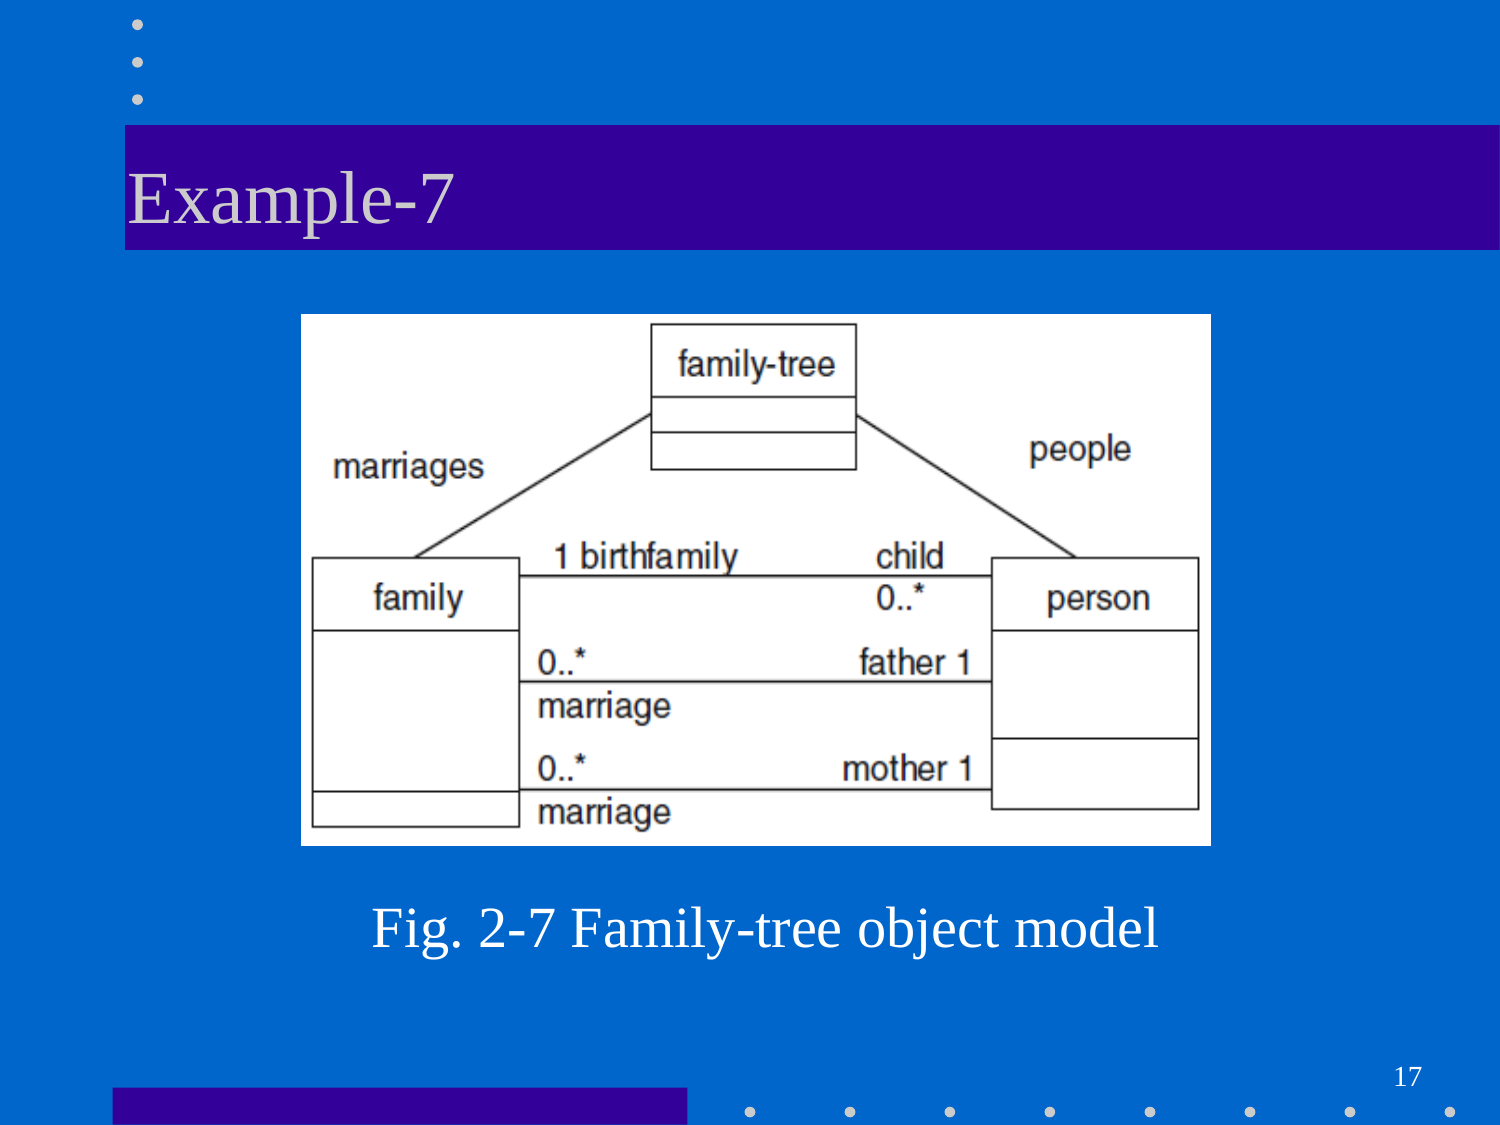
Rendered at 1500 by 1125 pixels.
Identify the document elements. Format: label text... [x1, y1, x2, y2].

title Example-7 [112, 99, 1388, 288]
picture [301, 313, 1211, 847]
text_box Fig. 2-7 Family-tree object model [135, 881, 1411, 983]
